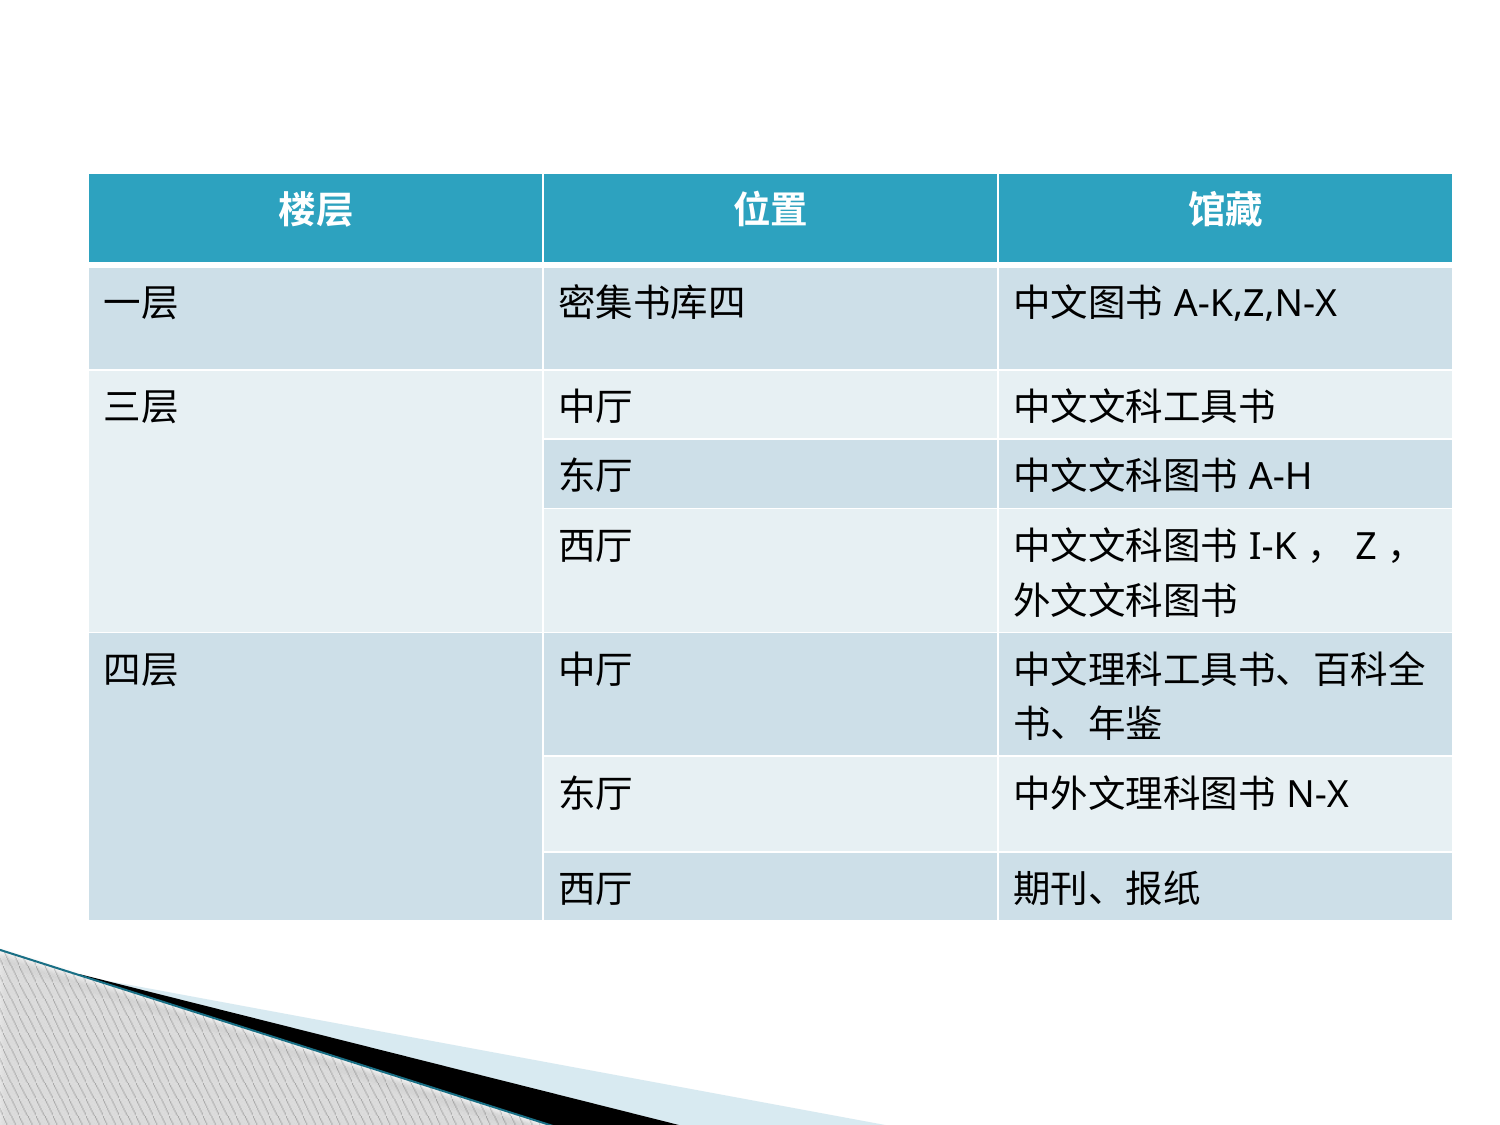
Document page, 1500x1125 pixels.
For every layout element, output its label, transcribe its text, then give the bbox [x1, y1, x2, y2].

table_header 楼层 [89, 174, 542, 262]
table_header 位置 [544, 174, 997, 262]
table_cell 中外文理科图书N-X [999, 757, 1452, 851]
table_header 馆藏 [999, 174, 1452, 262]
table_cell 四层 [89, 633, 542, 920]
table_cell 中厅 [544, 371, 997, 438]
table_cell 中厅 [544, 633, 997, 755]
table_cell 期刊、报纸 [999, 853, 1452, 920]
table_cell 西厅 [544, 853, 997, 920]
table_cell 中文文科图书I-K，Z，外文文科图书 [999, 509, 1452, 632]
table_cell 中文文科图书A-H [999, 440, 1452, 508]
table_cell 西厅 [544, 509, 997, 632]
table_cell 三层 [89, 371, 542, 632]
table_cell 东厅 [544, 757, 997, 851]
table_cell 中文图书A-K,Z,N-X [999, 268, 1452, 369]
table_cell 一层 [89, 268, 542, 369]
table_cell 中文理科工具书、百科全书、年鉴 [999, 633, 1452, 755]
table_cell 东厅 [544, 440, 997, 508]
table_cell 密集书库四 [544, 268, 997, 369]
table_cell 中文文科工具书 [999, 371, 1452, 438]
